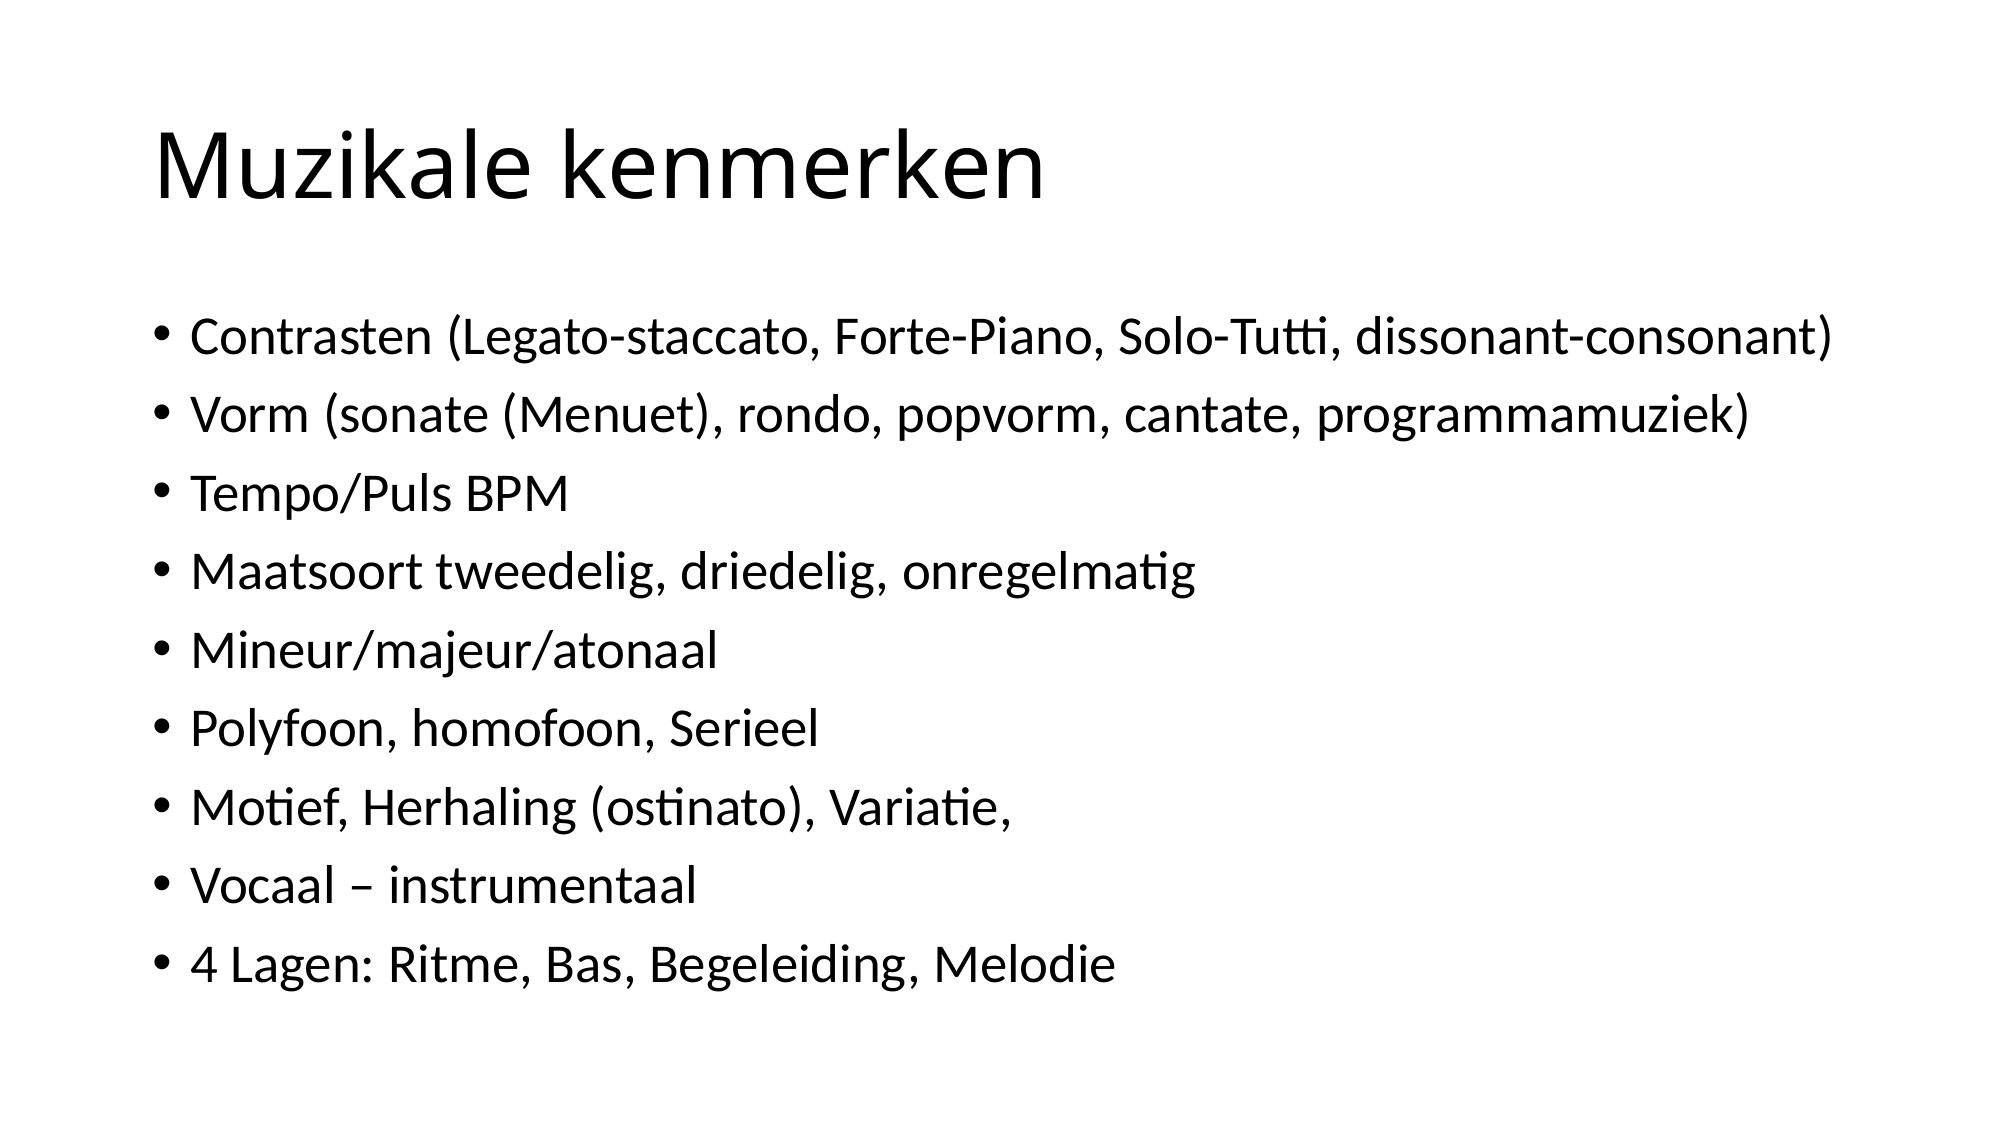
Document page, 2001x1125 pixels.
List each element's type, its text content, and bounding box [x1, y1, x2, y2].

list Contrasten (Legato-staccato, Forte-Piano, Solo-Tutti, dissonant-consonant) Vorm (sonate (Menuet), rondo, popvorm, cantate, programmamuziek) Tempo/Puls BPM Maatsoort tweedelig, driedelig, onregelmatig Mineur/majeur/atonaal Polyfoon, homofoon, Serieel Motief, Herhaling (ostinato), Variatie, Vocaal – instrumentaal 4 Lagen: Ritme, Bas, Begeleiding, Melodie [137, 299, 1863, 1014]
title Muzikale kenmerken [137, 59, 1863, 278]
